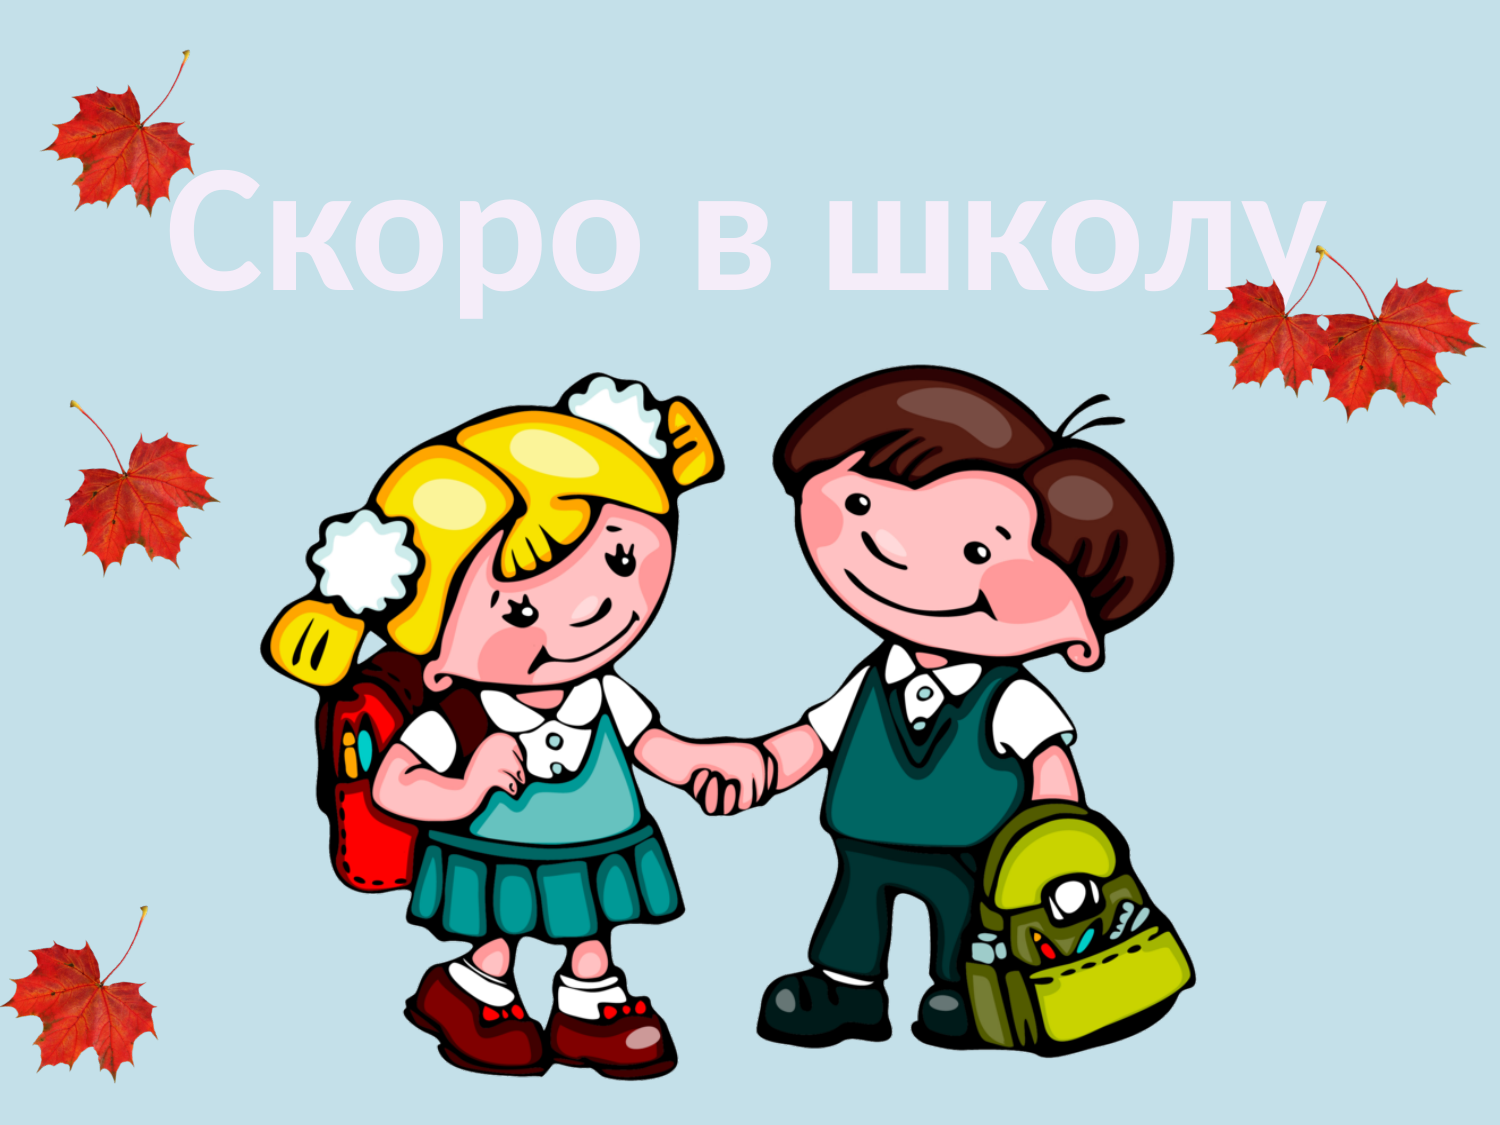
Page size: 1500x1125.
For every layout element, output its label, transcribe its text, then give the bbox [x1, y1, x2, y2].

picture [9, 14, 268, 258]
picture [0, 867, 233, 1124]
title Скоро в школу [112, 70, 1383, 364]
picture [30, 211, 1500, 1091]
